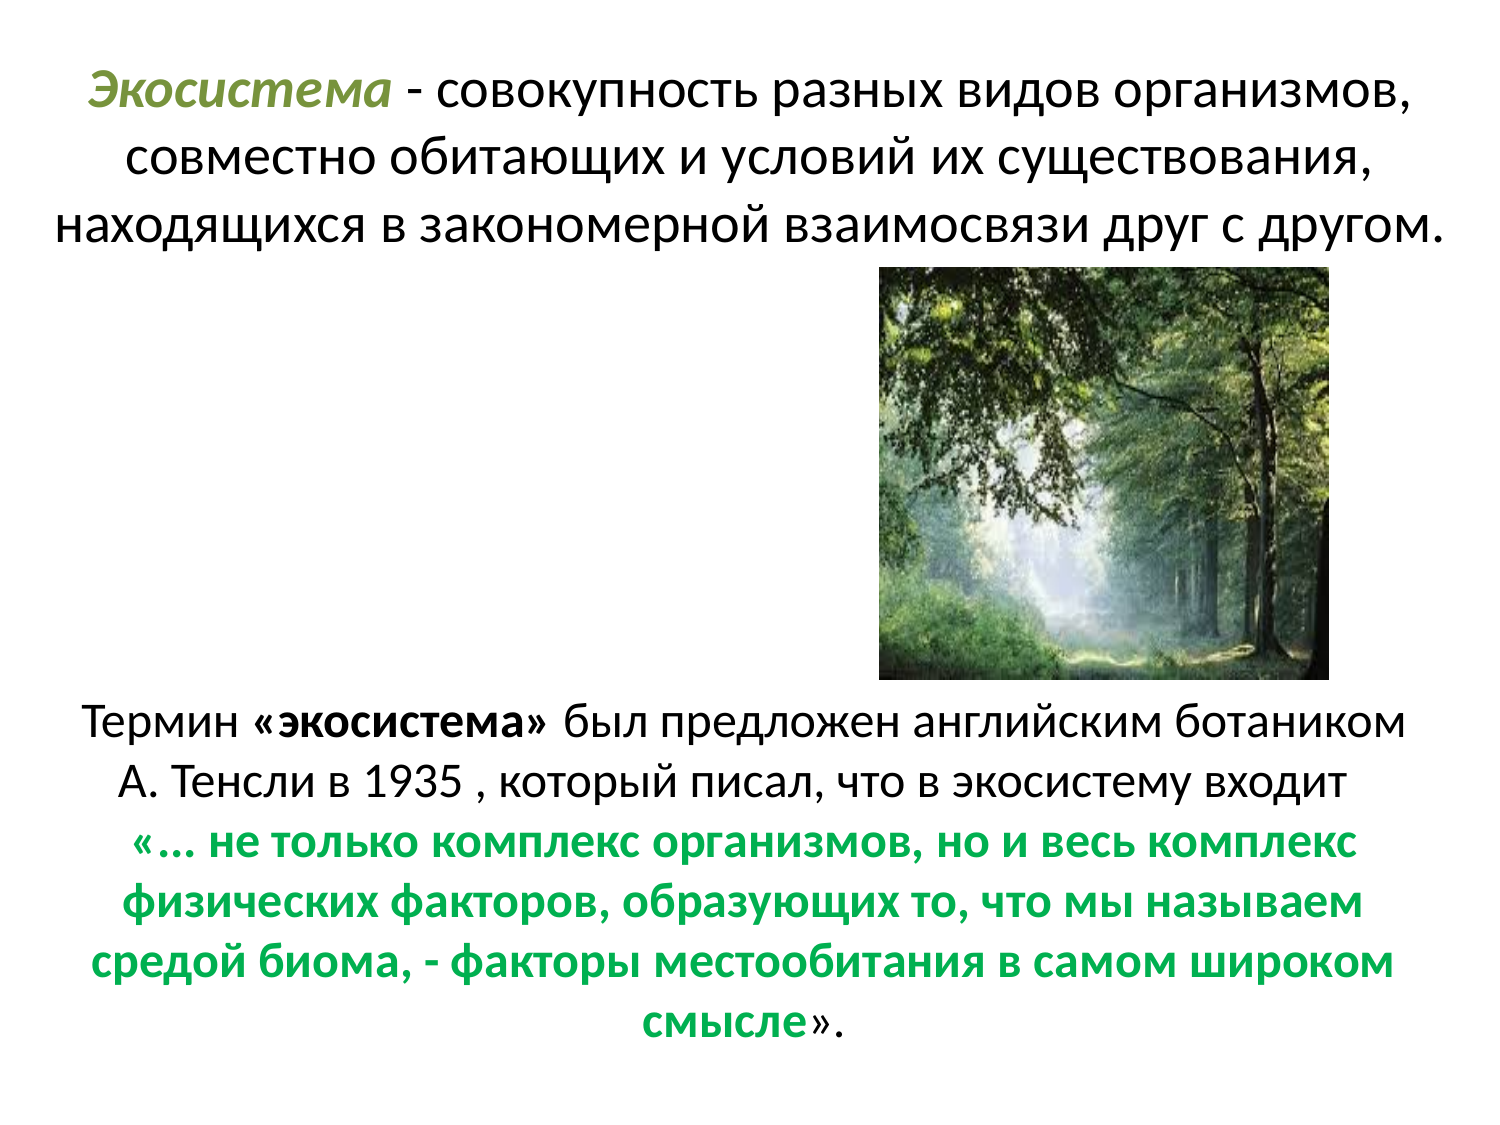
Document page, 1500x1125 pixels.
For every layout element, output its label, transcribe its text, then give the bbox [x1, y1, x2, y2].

text_box Термин «экосистема» был предложен английским ботаником А. Тенсли в 1935 , который писал, что в экосистему входит «... не только комплекс организмов, но и весь комплекс физических факторов, образующих то, что мы называем средой биома, - факторы местообитания в самом широком смысле». [46, 679, 1442, 1055]
picture [879, 266, 1330, 680]
title Экосистема - совокупность разных видов организмов, совместно обитающих и условий их существования, находящихся в закономерной взаимосвязи друг с другом. [35, 0, 1465, 305]
